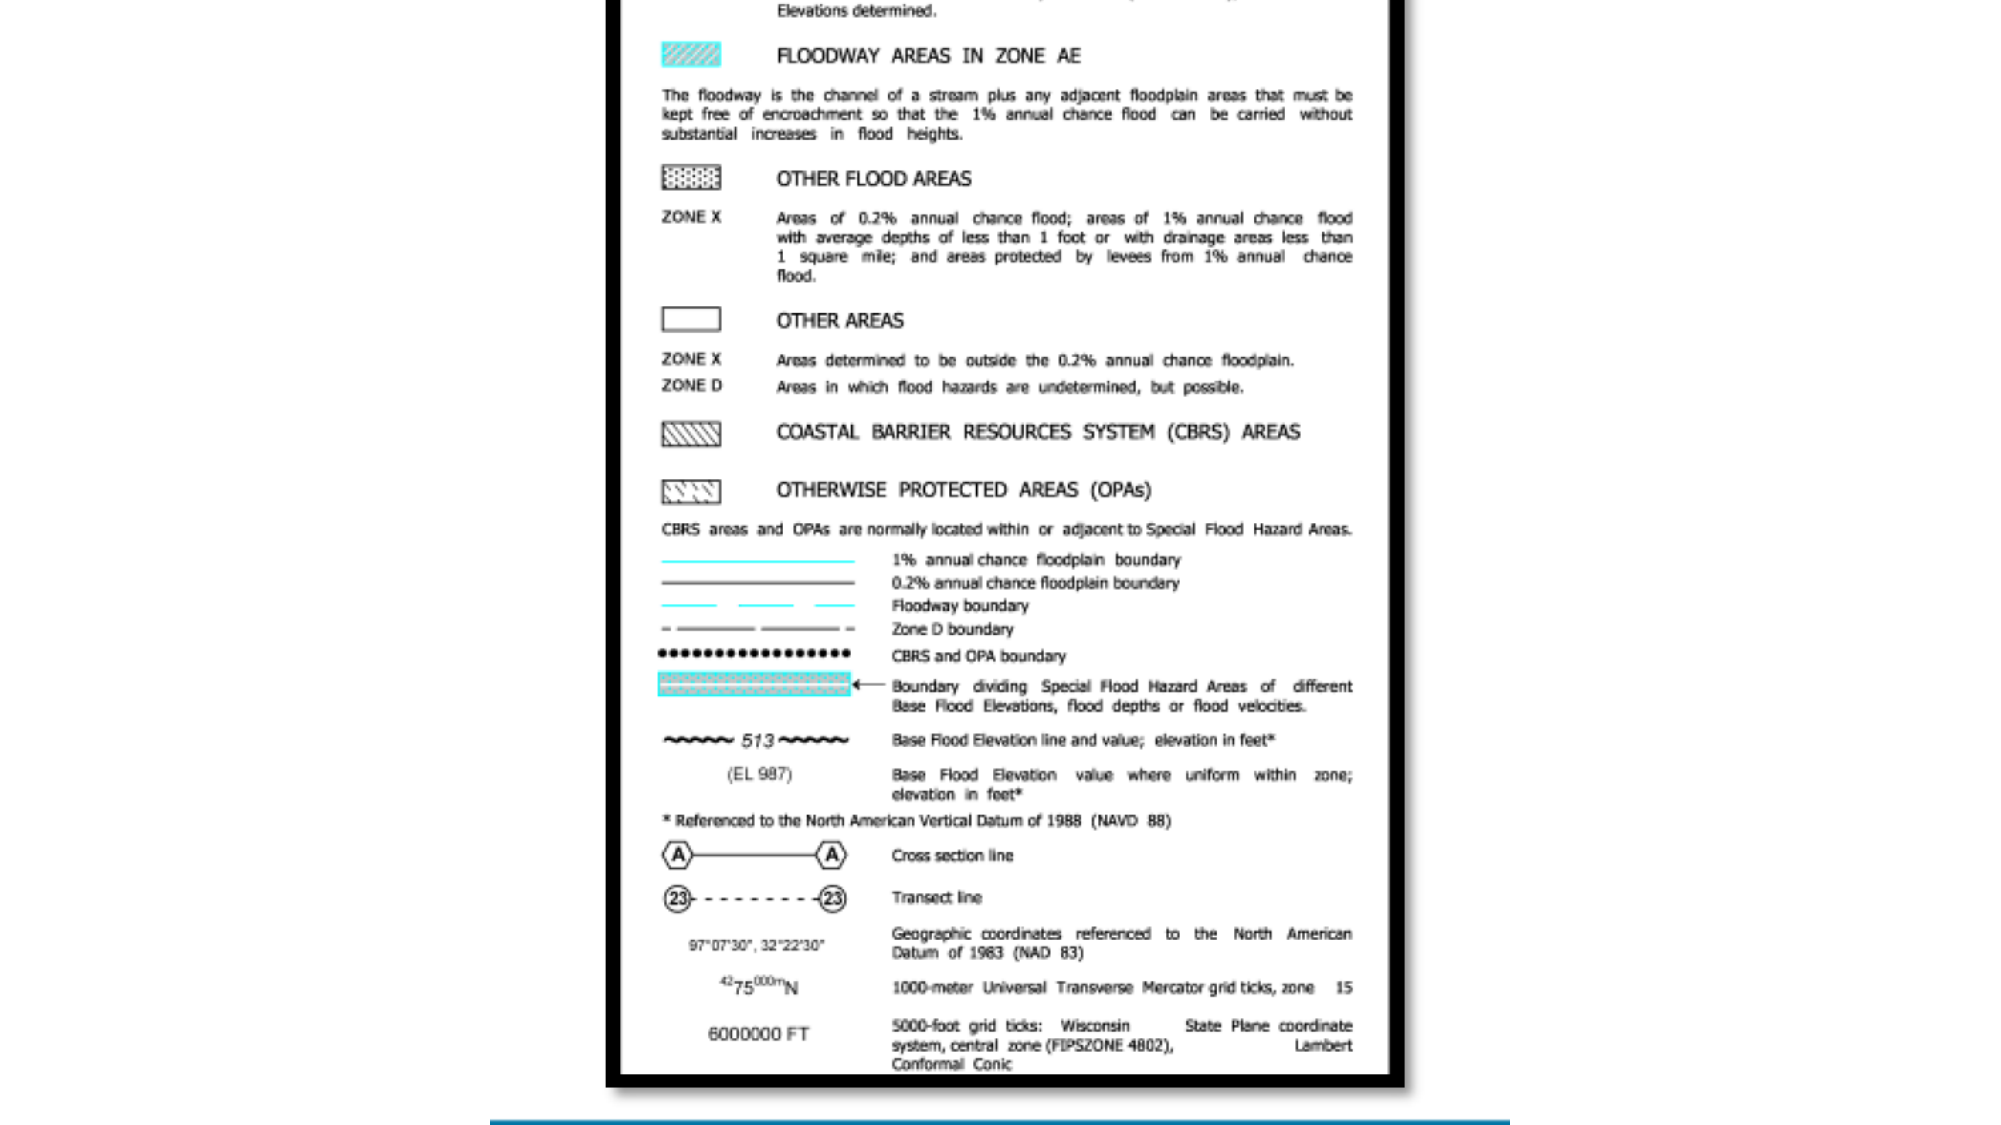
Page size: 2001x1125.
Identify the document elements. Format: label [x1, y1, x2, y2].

picture [490, 0, 1510, 1121]
